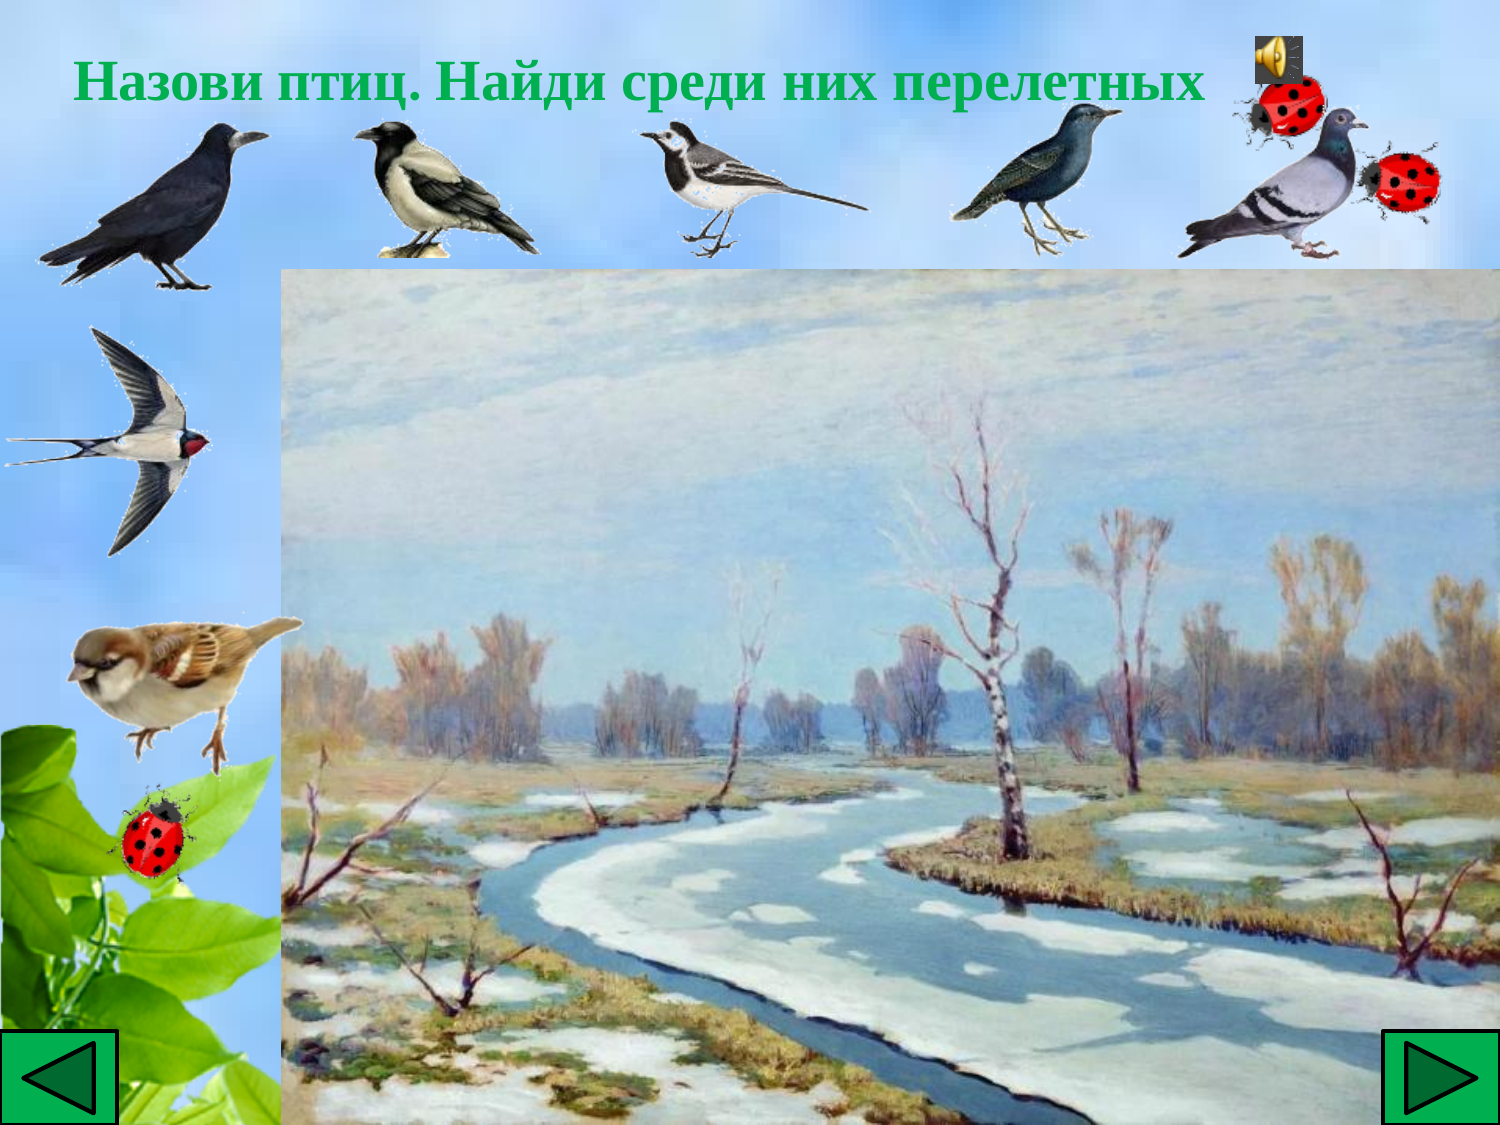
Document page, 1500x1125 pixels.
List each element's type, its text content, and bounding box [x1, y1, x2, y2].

text_box Назови птиц. Найди среди них перелетных [58, 35, 1348, 120]
picture [0, 0, 1500, 1125]
text_box [0, 1029, 119, 1125]
